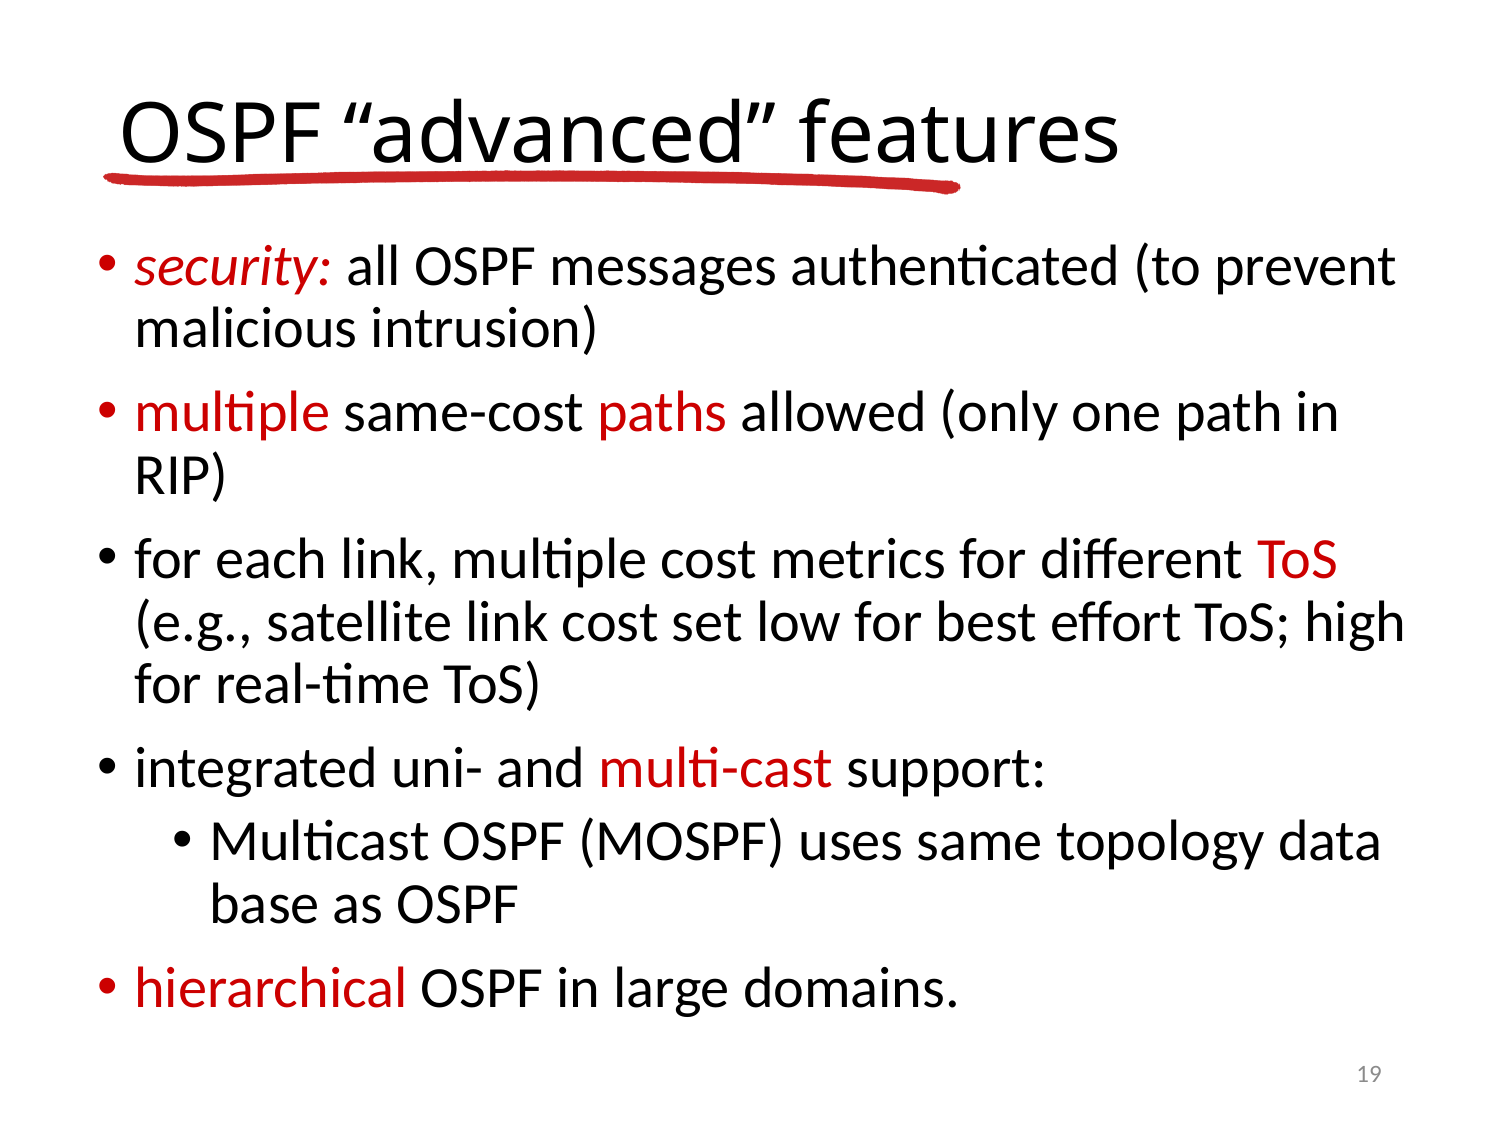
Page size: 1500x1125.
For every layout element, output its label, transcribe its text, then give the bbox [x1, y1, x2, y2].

list security: all OSPF messages authenticated (to prevent malicious intrusion) multiple same-cost paths allowed (only one path in RIP) for each link, multiple cost metrics for different ToS (e.g., satellite link cost set low for best effort ToS; high for real-time ToS) integrated uni- and multi-cast support: Multicast OSPF (MOSPF) uses same topology data base as OSPF hierarchical OSPF in large domains. [82, 227, 1432, 1028]
slide_number 19 [1059, 1042, 1397, 1103]
picture [99, 164, 971, 201]
title OSPF “advanced” features [103, 26, 1397, 227]
